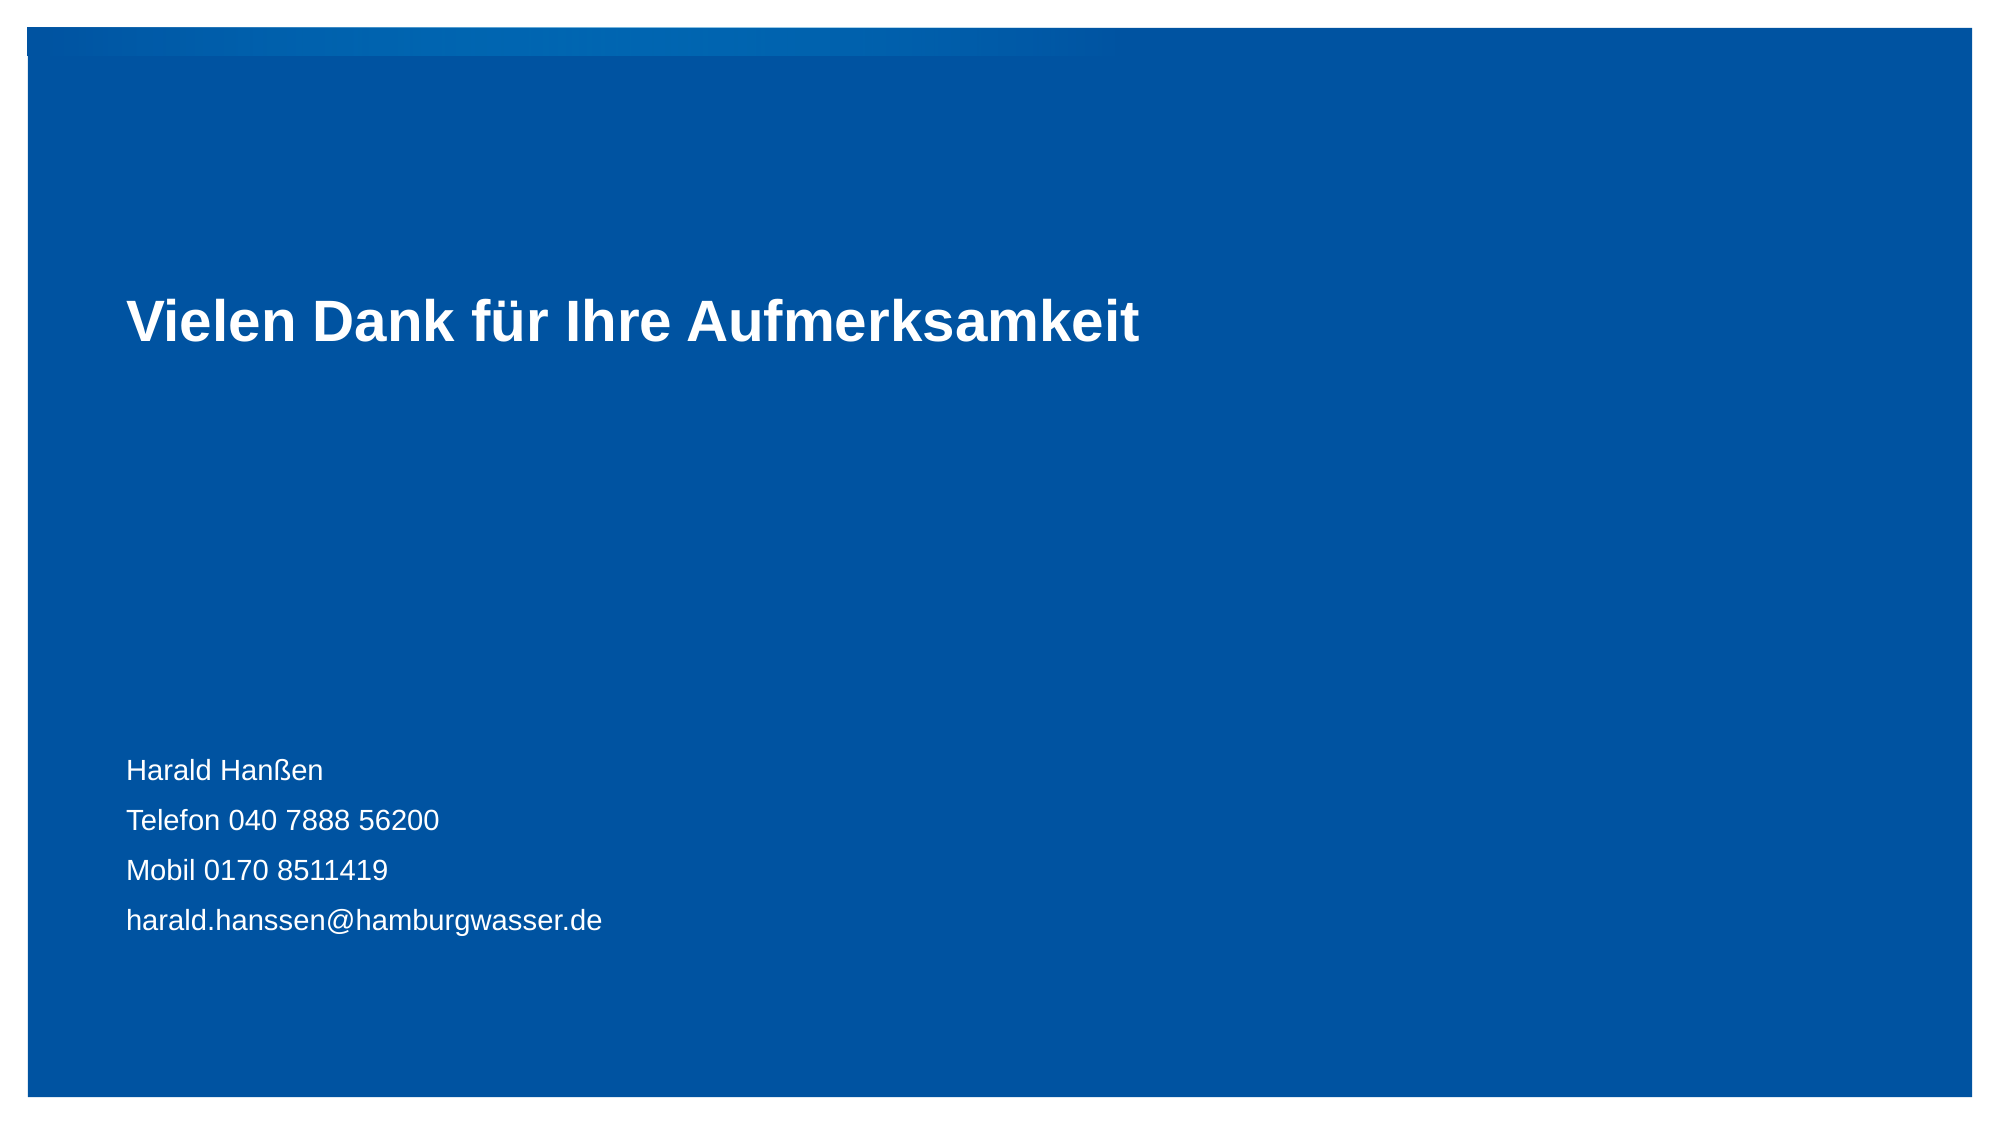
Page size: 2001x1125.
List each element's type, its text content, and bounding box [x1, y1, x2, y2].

text_box [27, 27, 1131, 56]
text_box Harald Hanßen [125, 751, 1308, 787]
text_box harald.hanssen@hamburgwasser.de [125, 901, 1308, 937]
text_box Telefon 040 7888 56200 [125, 801, 1308, 837]
text_box Vielen Dank für Ihre Aufmerksamkeit [125, 267, 1946, 369]
text_box Mobil 0170 8511419 [125, 851, 1308, 887]
